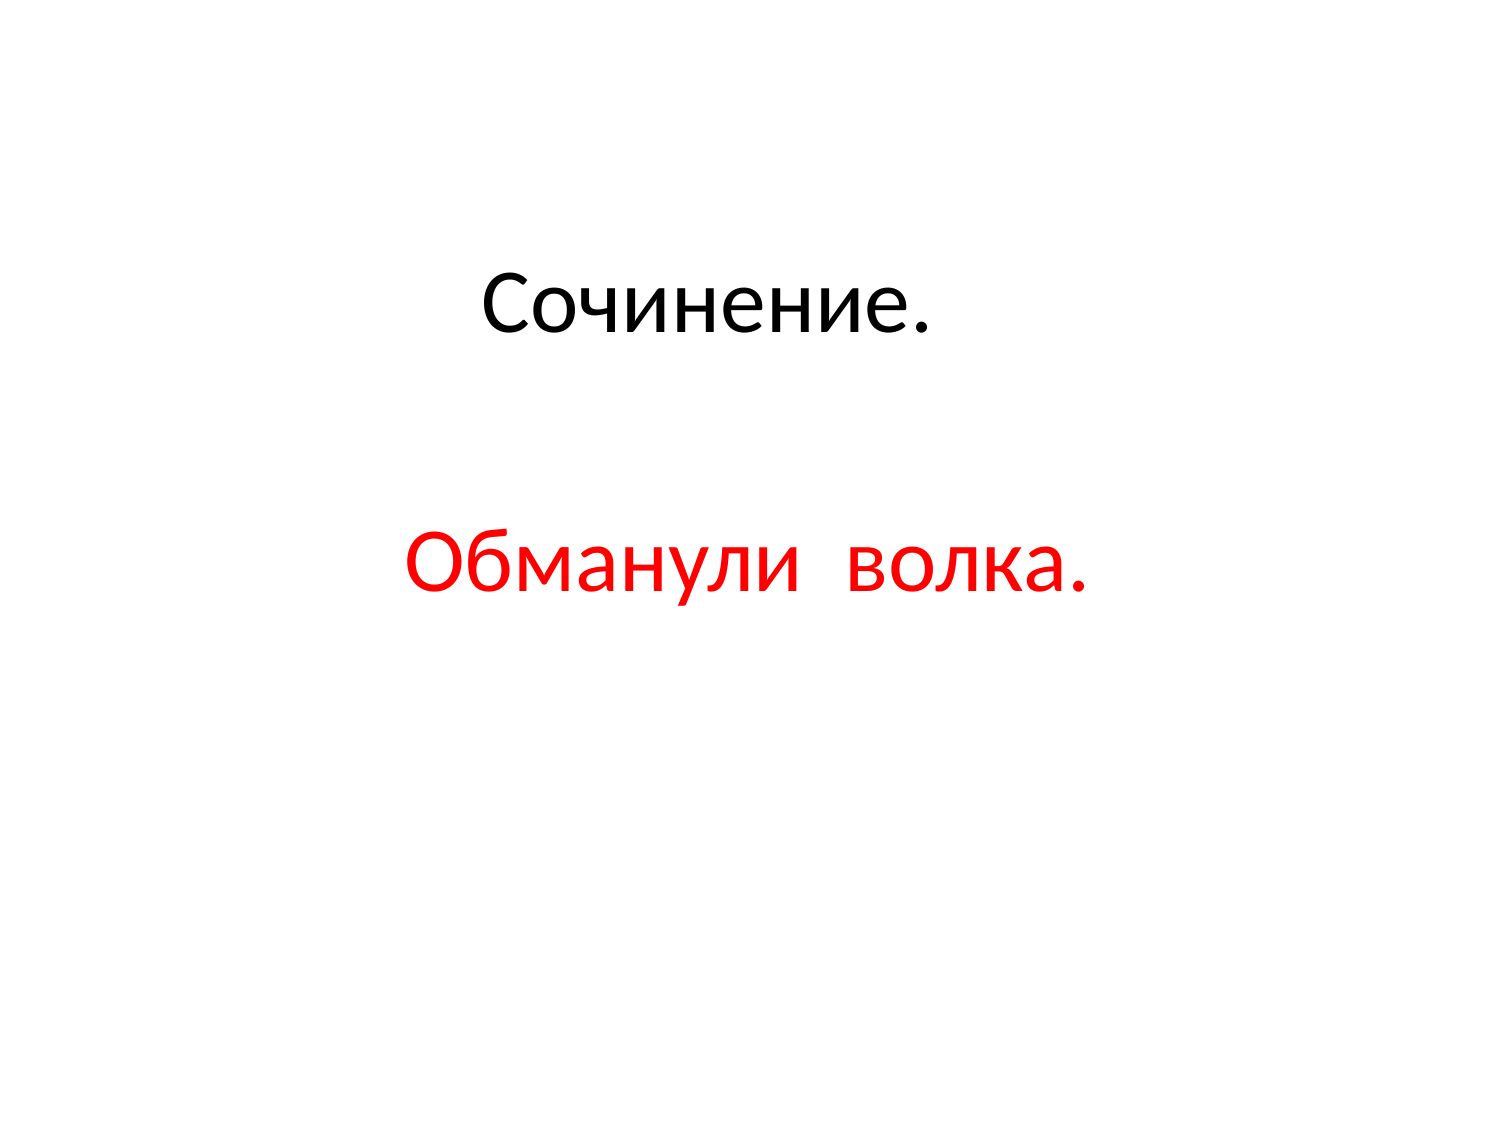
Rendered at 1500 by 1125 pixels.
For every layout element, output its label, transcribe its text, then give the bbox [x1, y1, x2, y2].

title Сочинение. [70, 175, 1346, 417]
subtitle Обманули волка. [222, 492, 1273, 780]
